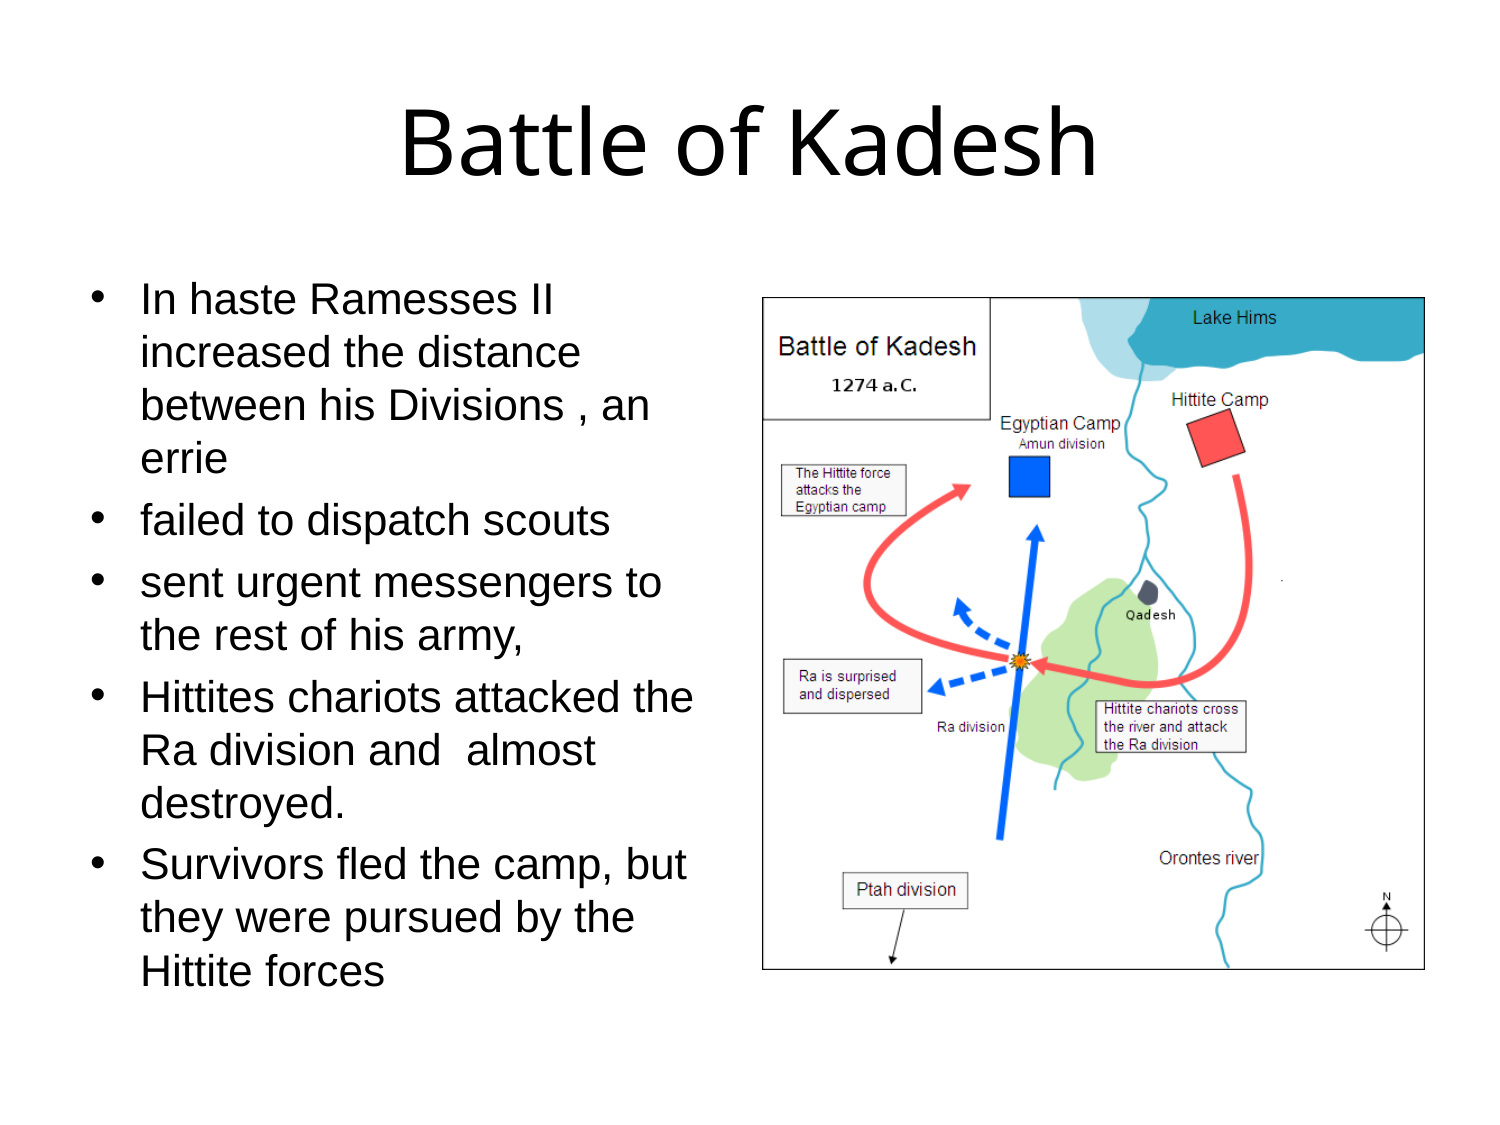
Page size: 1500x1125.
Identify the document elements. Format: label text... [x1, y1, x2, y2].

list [762, 297, 1426, 970]
list In haste Ramesses II increased the distance between his Divisions , an errie failed to dispatch scouts sent urgent messengers to the rest of his army, Hittites chariots attacked the Ra division and almost destroyed. Survivors fled the camp, but they were pursued by the Hittite forces [75, 262, 738, 1005]
title Battle of Kadesh [75, 45, 1425, 233]
